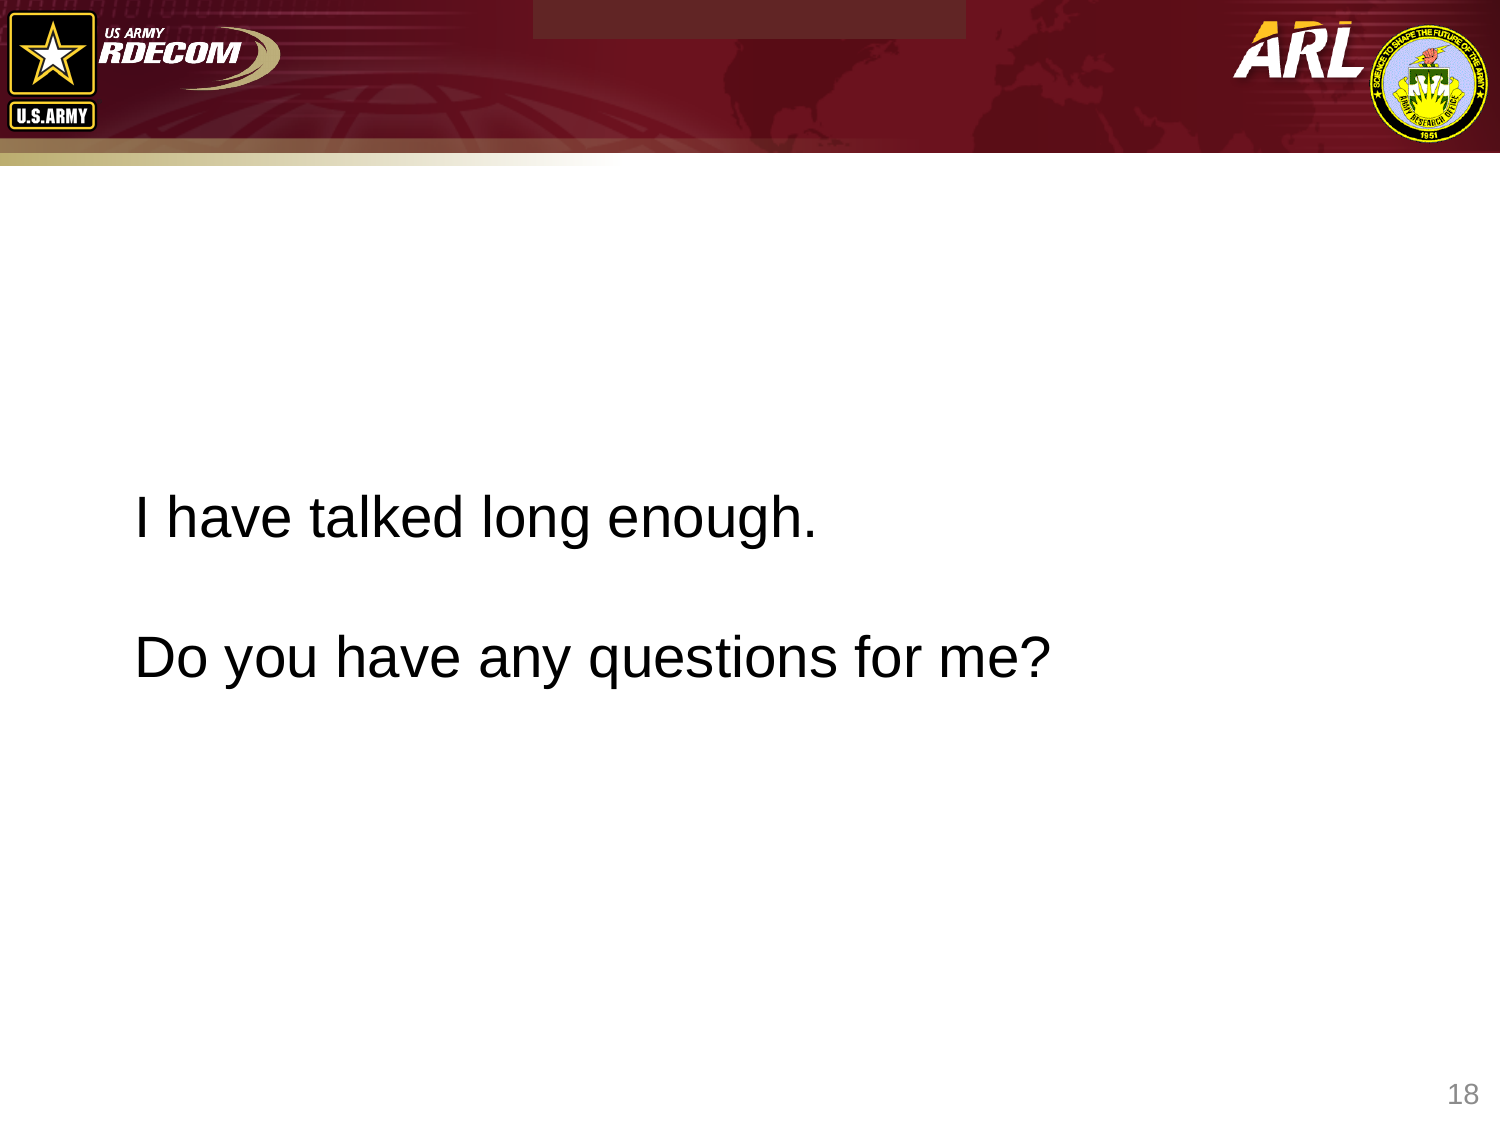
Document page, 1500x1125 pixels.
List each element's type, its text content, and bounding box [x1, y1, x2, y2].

picture [0, 0, 1500, 153]
text_box I have talked long enough. Do you have any questions for me? [119, 471, 1451, 697]
